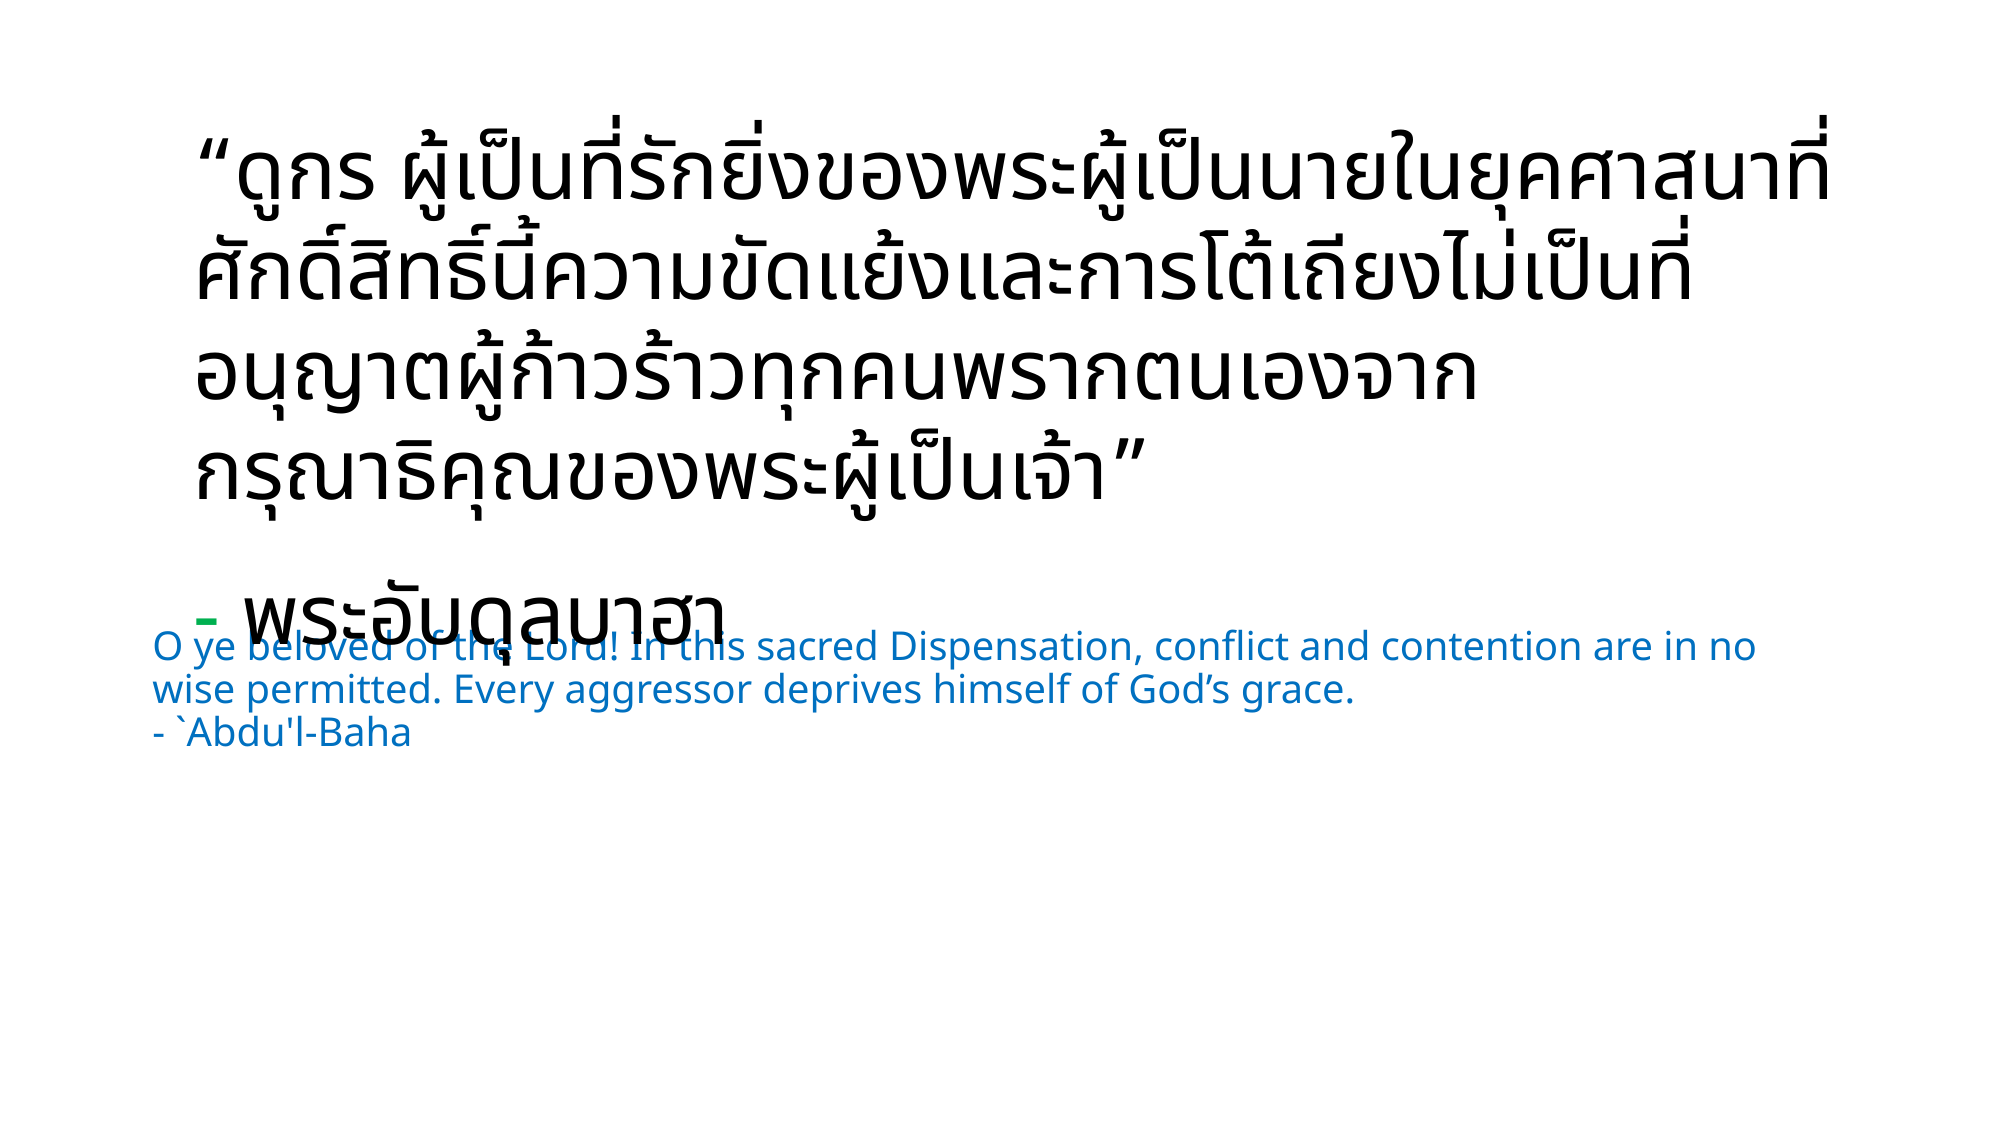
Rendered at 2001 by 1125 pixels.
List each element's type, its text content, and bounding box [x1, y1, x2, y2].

title O ye beloved of the Lord! In this sacred Dispensation, conflict and contention are in no wise permitted. Every aggressor deprives himself of God’s grace. - `Abdu'l-Baha [137, 618, 1863, 836]
text_box “ดูกร ผู้เป็นที่รักยิ่งของพระผู้เป็นนายในยุคศาสนาที่ศักดิ์สิทธิ์นี้ความขัดแย้งและการโต้เถียงไม่เป็นที่อนุญาตผู้ก้าวร้าวทุกคนพรากตนเองจากกรุณาธิคุณของพระผู้เป็นเจ้า” - พระอับดุลบาฮา [178, 108, 1863, 669]
